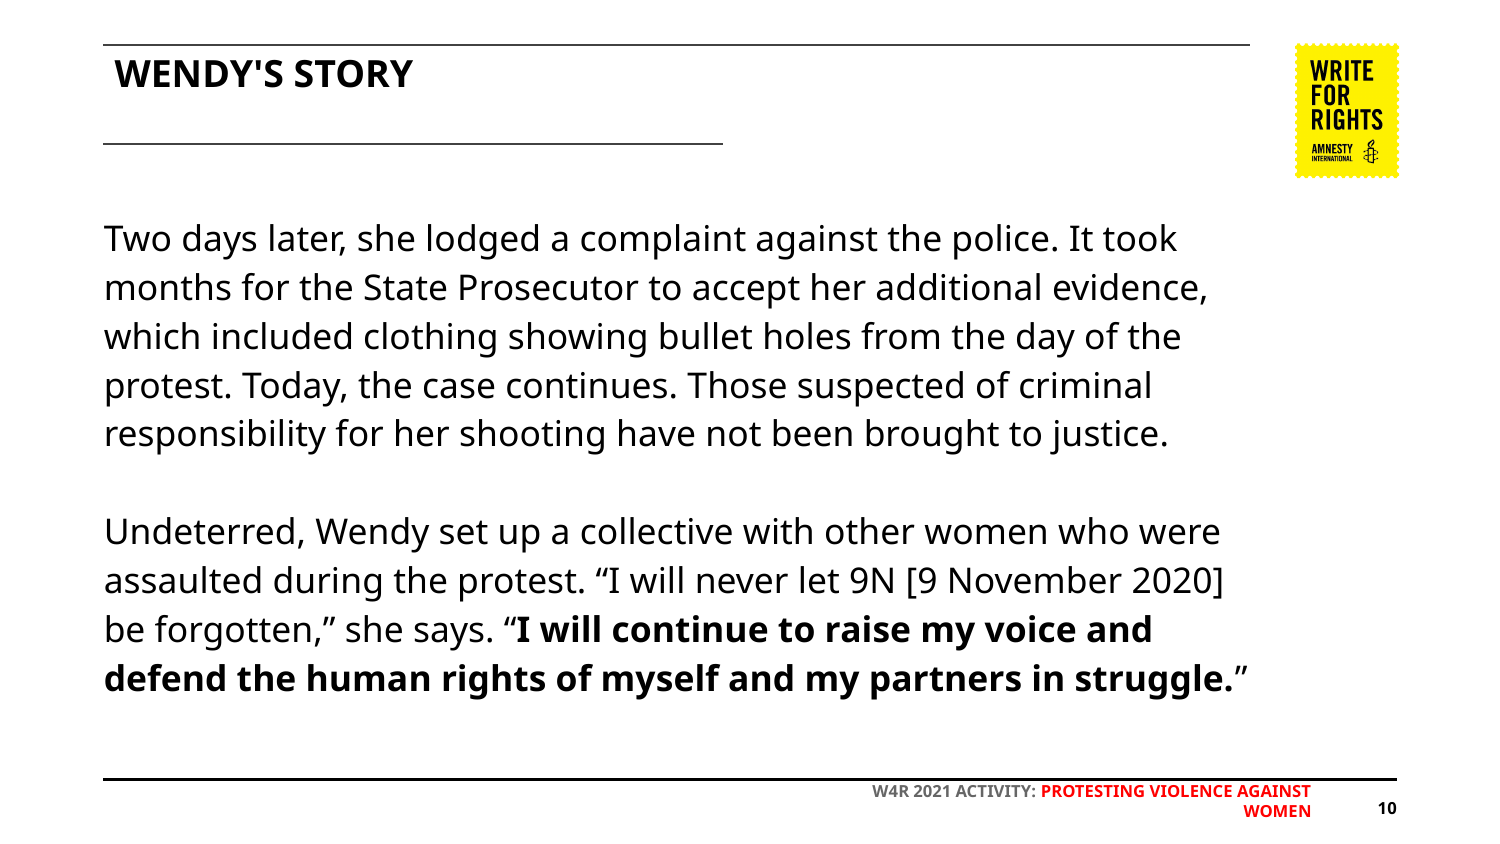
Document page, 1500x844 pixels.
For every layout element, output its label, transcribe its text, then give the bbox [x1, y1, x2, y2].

text_box W4R 2021 ACTIVITY: PROTESTING VIOLENCE AGAINST WOMEN [857, 794, 1312, 821]
title WENDY'S STORY [103, 55, 612, 134]
picture [1290, 37, 1405, 183]
text_box ‹#› [1322, 803, 1397, 821]
text_box Two days later, she lodged a complaint against the police. It took months for the State Prosecutor to accept her additional evidence, which included clothing showing bullet holes from the day of the protest. Today, the case continues. Those suspected of criminal responsibility for her shooting have not been brought to justice. Undeterred, Wendy set up a collective with other women who were assaulted during the protest. “I will never let 9N [9 November 2020] be forgotten,” she says. “I will continue to raise my voice and defend the human rights of myself and my partners in struggle.” [88, 194, 1274, 763]
